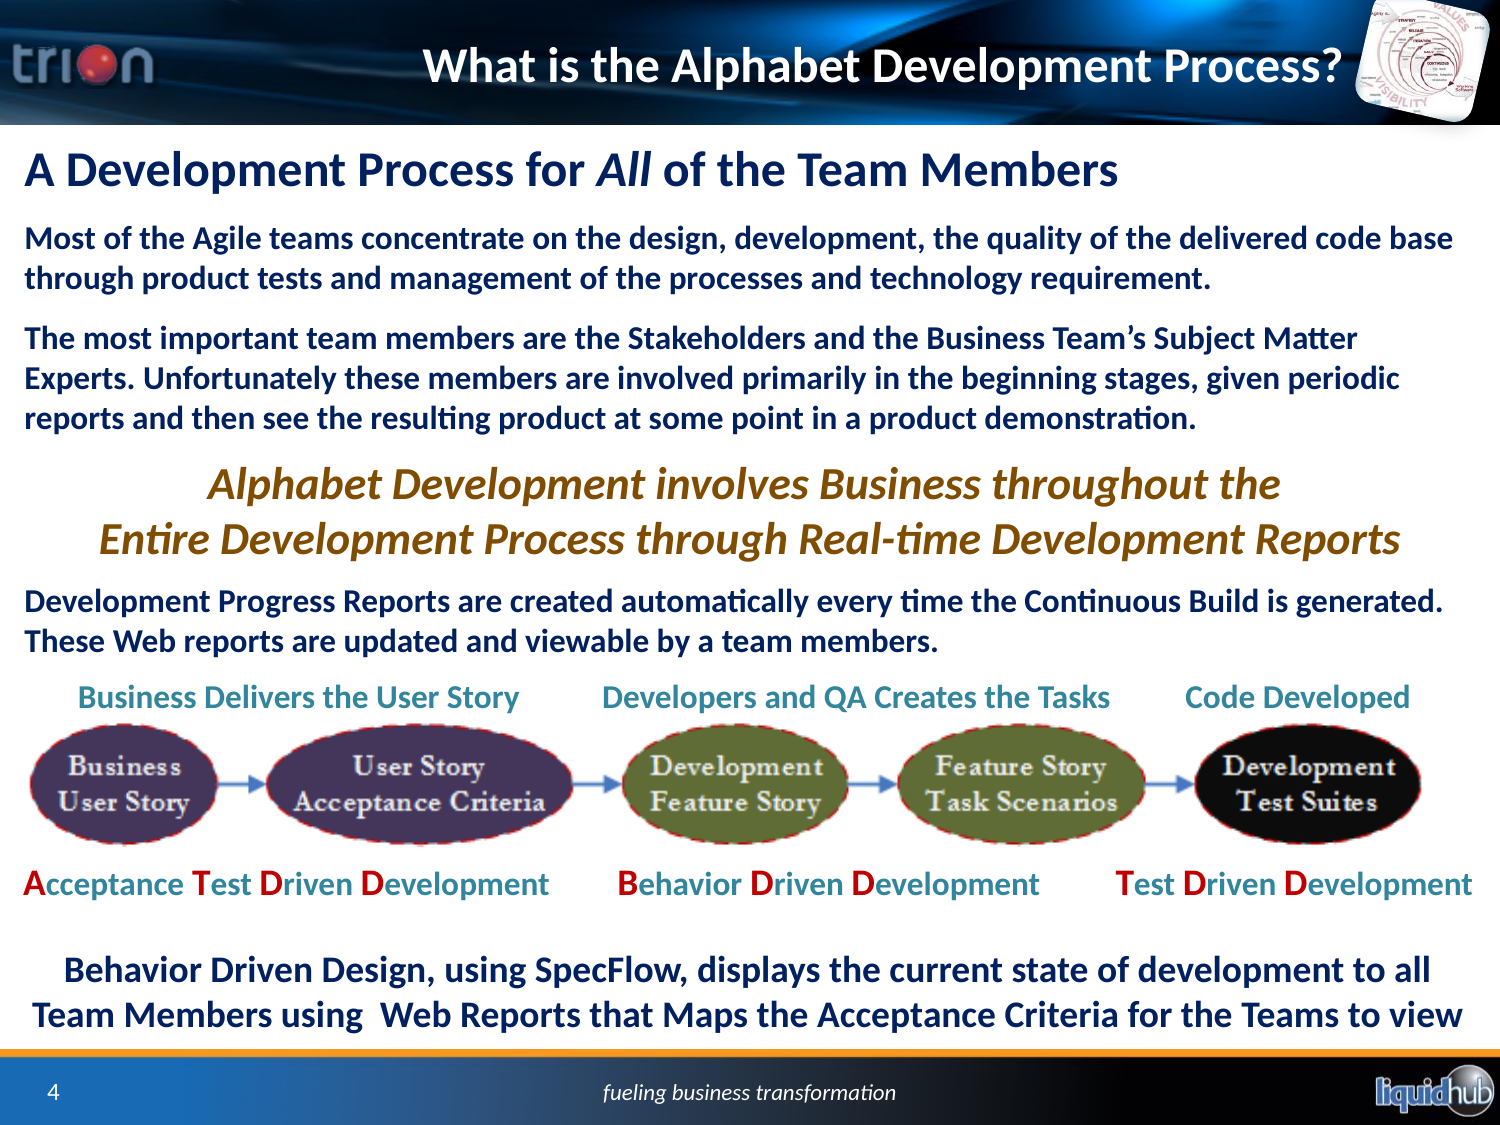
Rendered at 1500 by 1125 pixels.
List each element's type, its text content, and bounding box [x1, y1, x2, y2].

text_box Development Progress Reports are created automatically every time the Continuous Build is generated. These Web reports are updated and viewable by a team members. [9, 571, 1483, 666]
picture [0, 0, 1500, 125]
title What is the Alphabet Development Process? [23, 37, 1352, 88]
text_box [2, 667, 1499, 912]
text_box A Development Process for All of the Team Members Most of the Agile teams concentrate on the design, development, the quality of the delivered code base through product tests and management of the processes and technology requirement. The most important team members are the Stakeholders and the Business Team’s Subject Matter Experts. Unfortunately these members are involved primarily in the beginning stages, given periodic reports and then see the resulting product at some point in a product demonstration. [9, 129, 1483, 444]
picture [0, 1049, 1500, 1125]
text_box Alphabet Development involves Business throughout the Entire Development Process through Real-time Development Reports [0, 446, 1500, 572]
text_box Behavior Driven Design, using SpecFlow, displays the current state of development to all Team Members using Web Reports that Maps the Acceptance Criteria for the Teams to view [12, 937, 1485, 1043]
